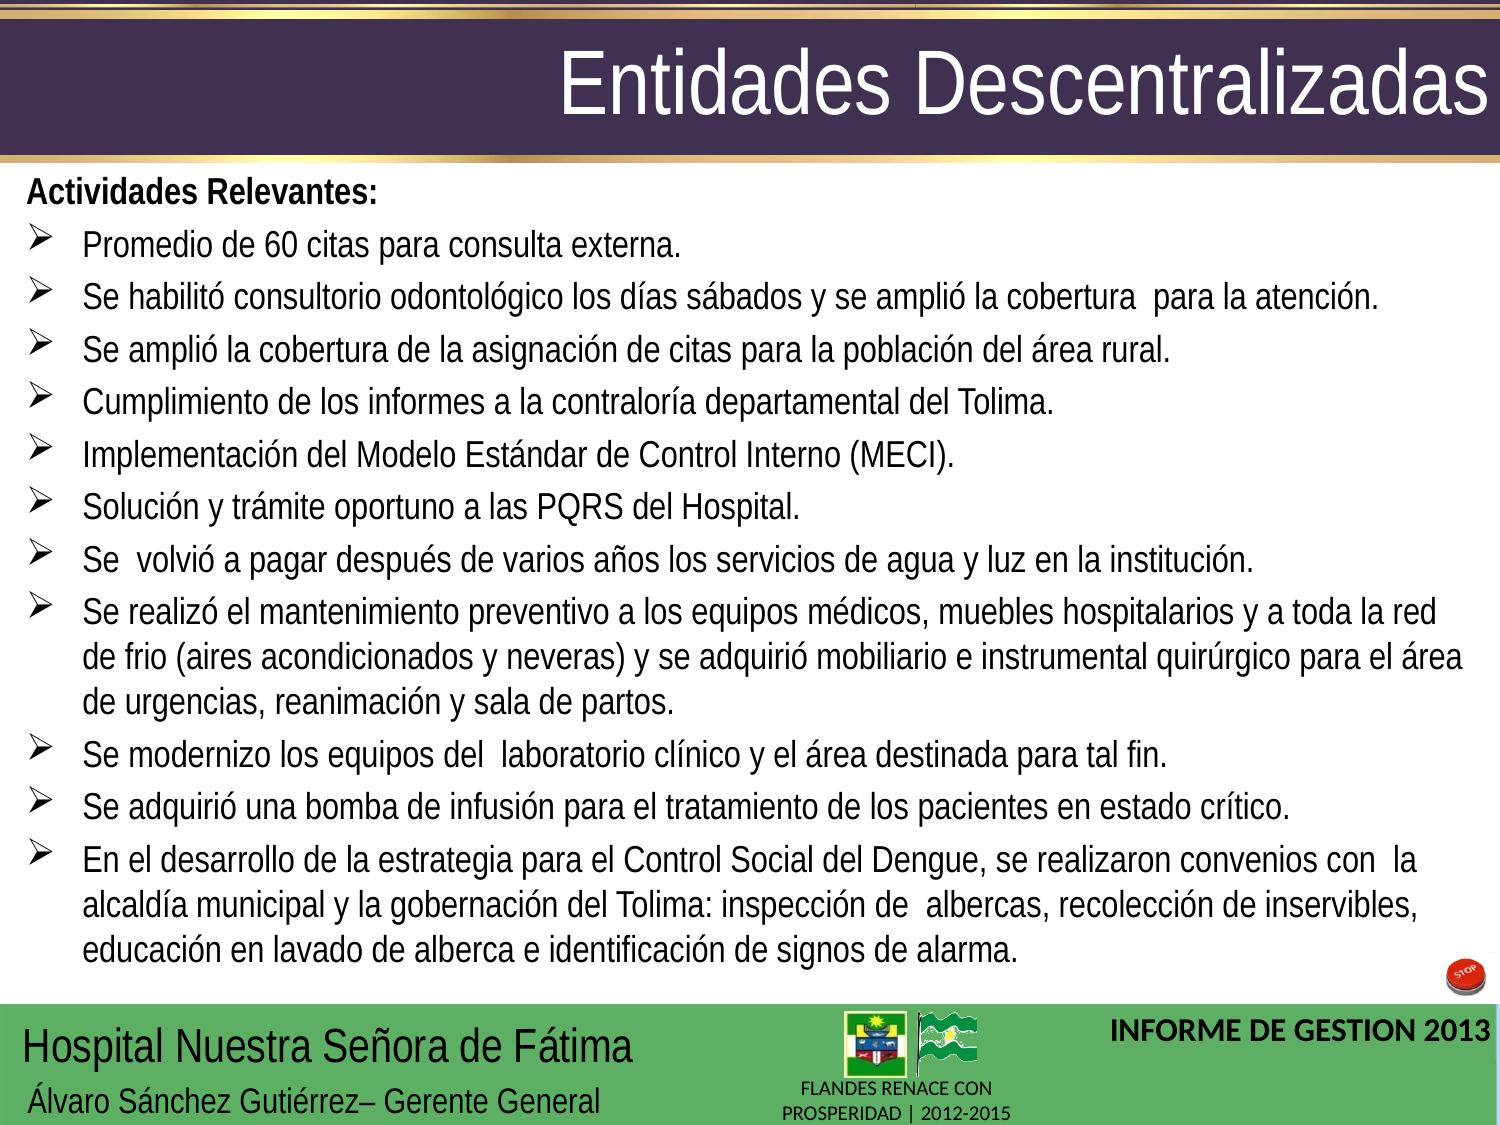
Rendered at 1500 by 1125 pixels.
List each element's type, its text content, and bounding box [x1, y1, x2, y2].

text_box Actividades Relevantes: Promedio de 60 citas para consulta externa. Se habilitó consultorio odontológico los días sábados y se amplió la cobertura para la atención. Se amplió la cobertura de la asignación de citas para la población del área rural. Cumplimiento de los informes a la contraloría departamental del Tolima. Implementación del Modelo Estándar de Control Interno (MECI). Solución y trámite oportuno a las PQRS del Hospital. Se volvió a pagar después de varios años los servicios de agua y luz en la institución. Se realizó el mantenimiento preventivo a los equipos médicos, muebles hospitalarios y a toda la red de frio (aires acondicionados y neveras) y se adquirió mobiliario e instrumental quirúrgico para el área de urgencias, reanimación y sala de partos. Se modernizo los equipos del laboratorio clínico y el área destinada para tal fin. Se adquirió una bomba de infusión para el tratamiento de los pacientes en estado crítico. En el desarrollo de la estrategia para el Control Social del Dengue, se realizaron convenios con la alcaldía municipal y la gobernación del Tolima: inspección de albercas, recolección de inservibles, educación en lavado de alberca e identificación de signos de alarma. [11, 159, 1490, 995]
picture [844, 1011, 907, 1078]
text_box Institucional [0, 10, 155, 19]
list Hospital Nuestra Señora de Fátima [7, 1007, 781, 1119]
picture [1435, 951, 1495, 1000]
text_box Álvaro Sánchez Gutiérrez– Gerente General [12, 1070, 763, 1125]
text_box Institucional [0, 4, 1500, 8]
picture [915, 1011, 977, 1077]
title Eje Ambiente Construido e Infraestructura [0, 1004, 1500, 1125]
text_box Entidades Descentralizadas [155, 7, 1500, 149]
text_box Institucional [0, 155, 1500, 163]
